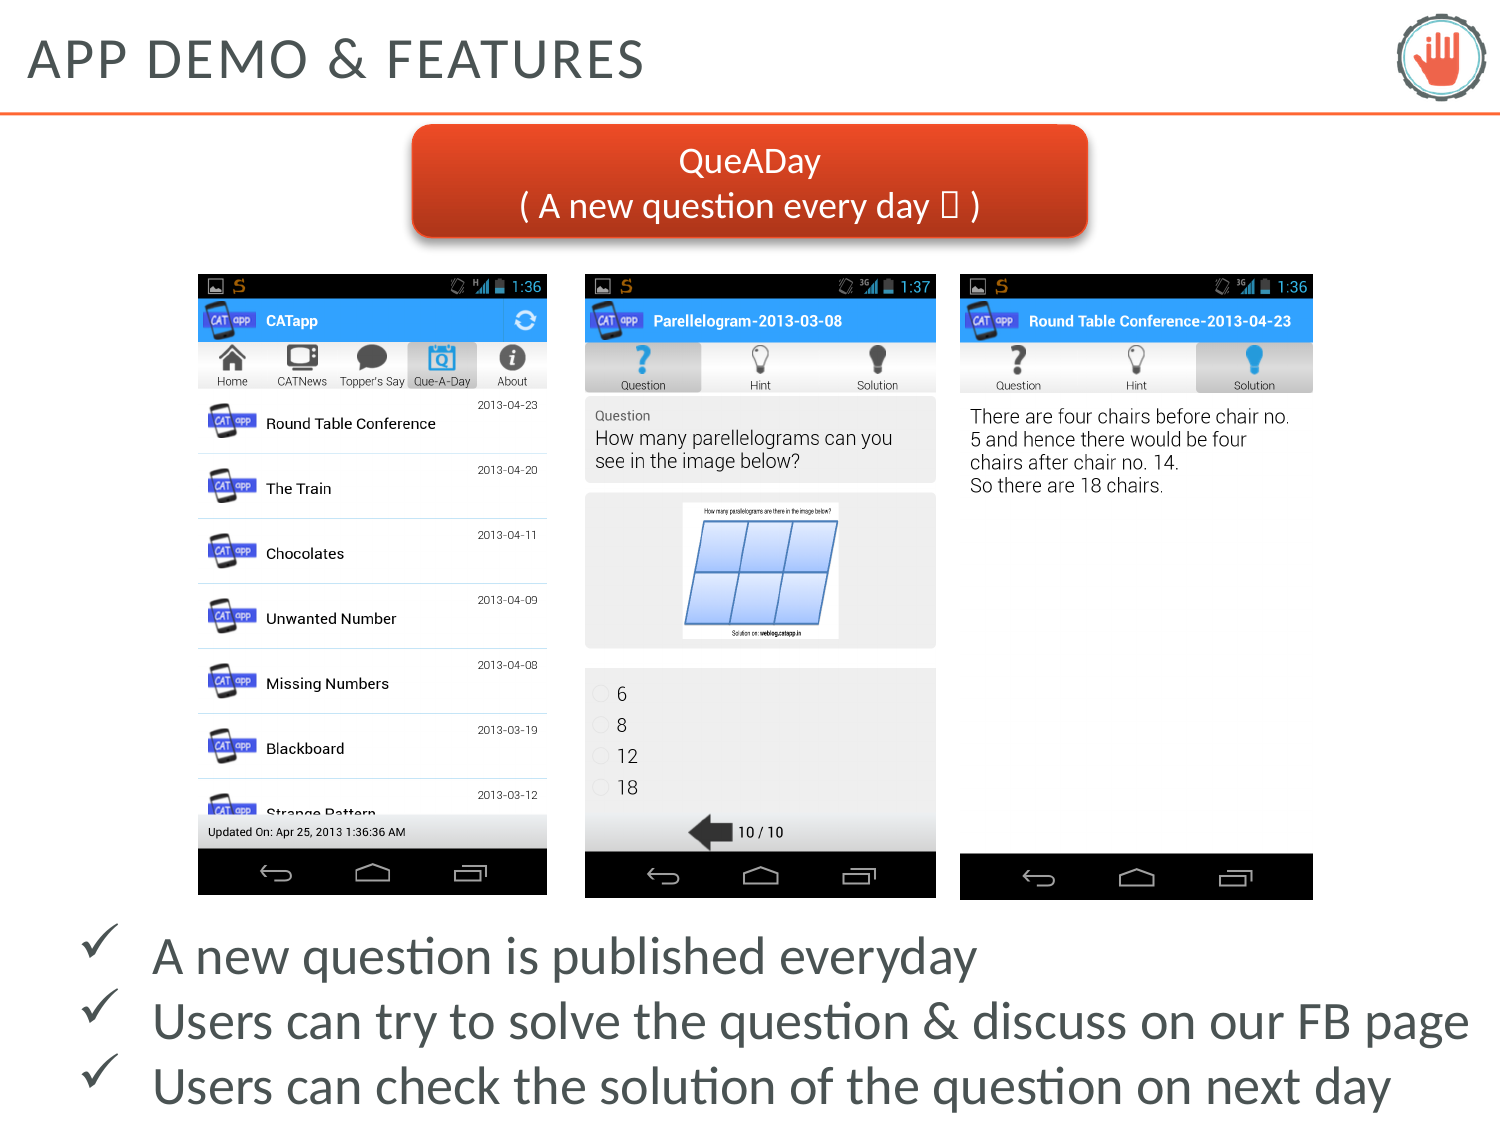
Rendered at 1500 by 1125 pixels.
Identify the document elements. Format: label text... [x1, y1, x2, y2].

title App Demo & Features [12, 12, 1363, 100]
picture [1390, 8, 1491, 104]
picture [960, 274, 1313, 901]
text_box QueADay ( A new question every day  ) [411, 124, 1089, 239]
picture [197, 274, 547, 896]
text_box A new question is published everyday Users can try to solve the question & discuss on our FB page Users can check the solution of the question on next day [0, 912, 1500, 1123]
picture [585, 274, 936, 898]
